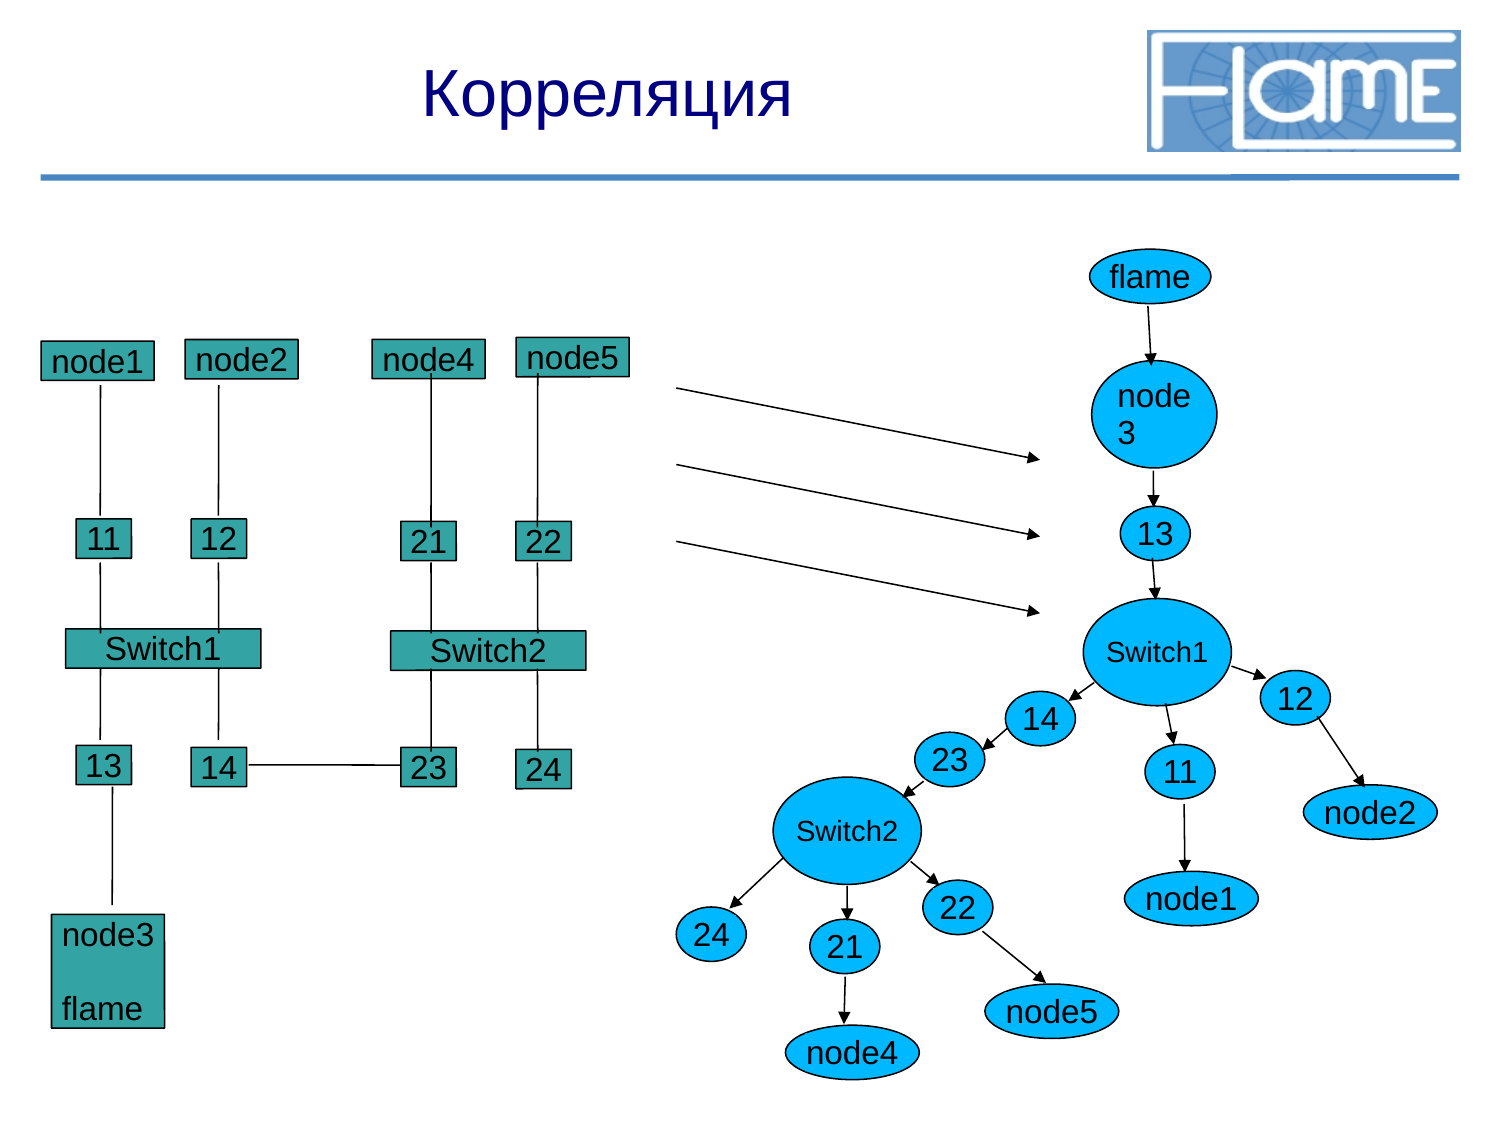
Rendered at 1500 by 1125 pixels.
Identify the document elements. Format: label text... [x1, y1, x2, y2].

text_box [1120, 506, 1191, 561]
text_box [65, 628, 261, 669]
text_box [515, 521, 572, 561]
text_box [989, 734, 1000, 749]
text_box [676, 464, 1041, 541]
text_box [730, 872, 767, 905]
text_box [1083, 598, 1232, 706]
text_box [190, 518, 247, 559]
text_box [1091, 360, 1217, 468]
text_box [926, 872, 937, 878]
picture [1147, 30, 1461, 152]
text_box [75, 518, 132, 559]
text_box [841, 893, 854, 917]
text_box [1260, 670, 1331, 725]
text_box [785, 1024, 920, 1080]
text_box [922, 879, 993, 935]
text_box [1165, 714, 1178, 742]
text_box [390, 630, 586, 671]
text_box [400, 747, 457, 787]
text_box [1144, 312, 1157, 358]
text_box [1124, 871, 1259, 926]
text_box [914, 732, 985, 787]
text_box [994, 940, 1046, 982]
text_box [400, 521, 457, 561]
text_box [371, 339, 486, 379]
text_box [1178, 807, 1191, 869]
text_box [1144, 744, 1216, 799]
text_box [1303, 784, 1438, 840]
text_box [1089, 248, 1211, 304]
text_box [515, 749, 572, 789]
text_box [190, 747, 247, 787]
text_box [676, 541, 1041, 617]
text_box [75, 745, 132, 785]
text_box [1328, 733, 1365, 783]
text_box Корреляция [99, 52, 1116, 152]
text_box [1147, 477, 1160, 504]
text_box [1148, 569, 1161, 596]
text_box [809, 918, 880, 974]
text_box [676, 387, 1041, 464]
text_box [675, 906, 747, 962]
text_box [184, 339, 299, 379]
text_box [1005, 691, 1076, 746]
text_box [984, 983, 1119, 1039]
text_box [40, 340, 155, 381]
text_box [515, 337, 630, 377]
text_box [838, 982, 851, 1023]
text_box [772, 776, 922, 885]
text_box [51, 914, 165, 1029]
